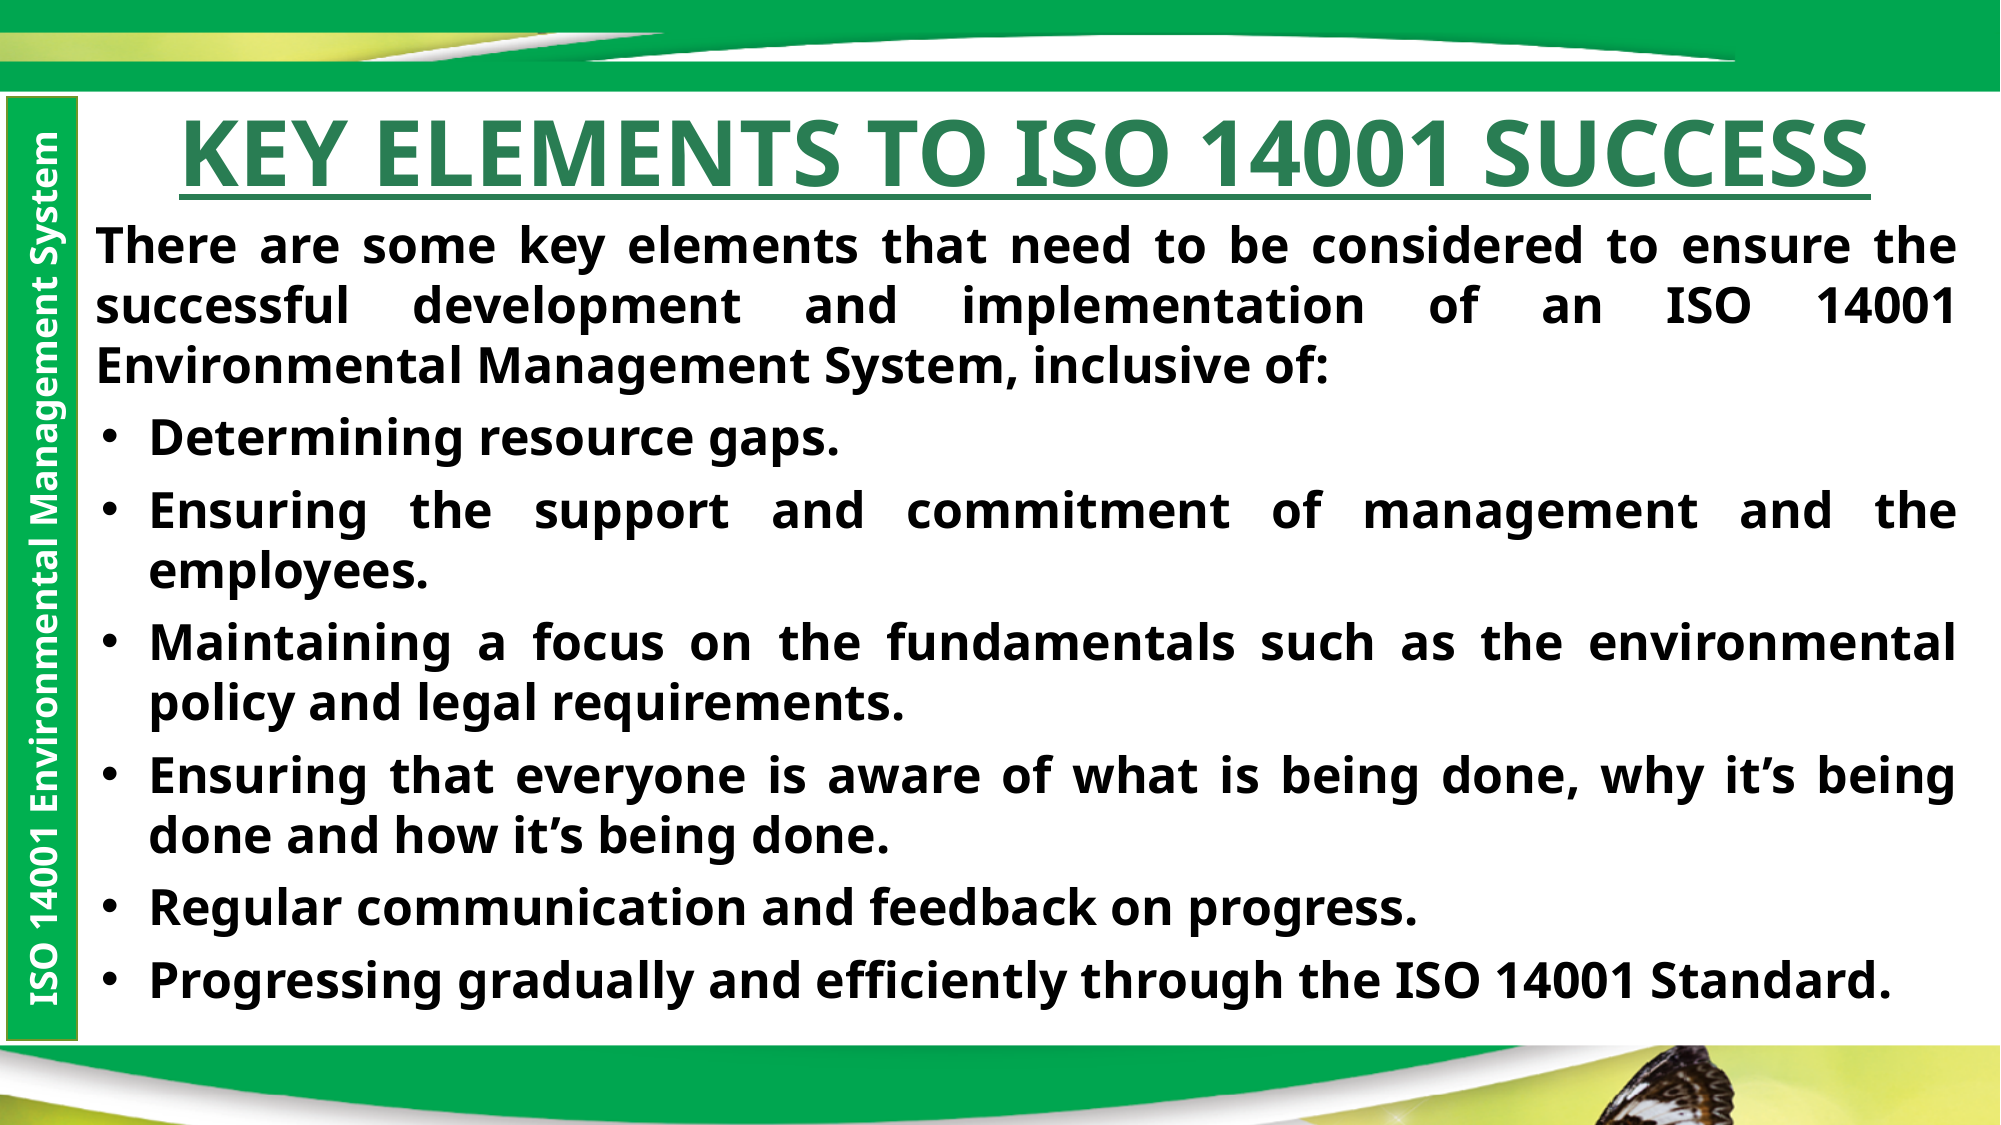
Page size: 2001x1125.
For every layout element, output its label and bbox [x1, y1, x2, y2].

text_box [0, 0, 2000, 1125]
